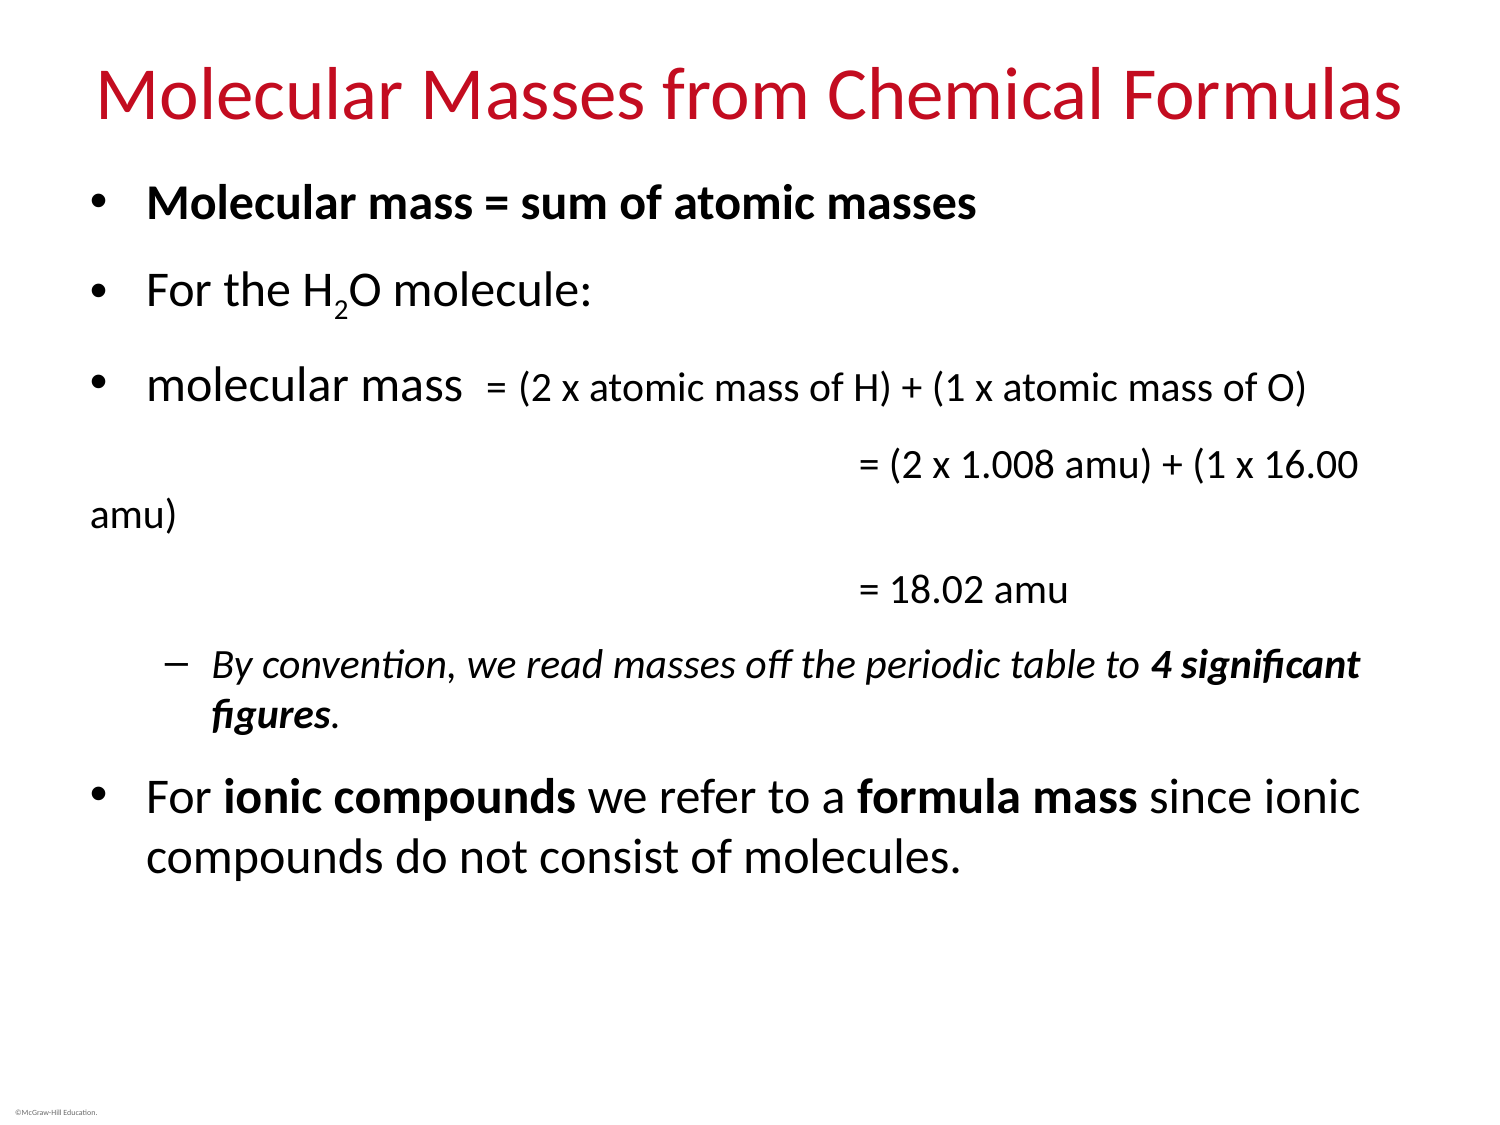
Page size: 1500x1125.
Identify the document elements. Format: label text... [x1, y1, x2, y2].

list Molecular mass = sum of atomic masses For the H2O molecule: molecular mass = (2 x atomic mass of H) + (1 x atomic mass of O) = (2 x 1.008 amu) + (1 x 16.00 amu) = 18.02 amu By convention, we read masses off the periodic table to 4 significant figures. For ionic compounds we refer to a formula mass since ionic compounds do not consist of molecules. [75, 162, 1425, 1075]
title Molecular Masses from Chemical Formulas [0, 37, 1500, 138]
